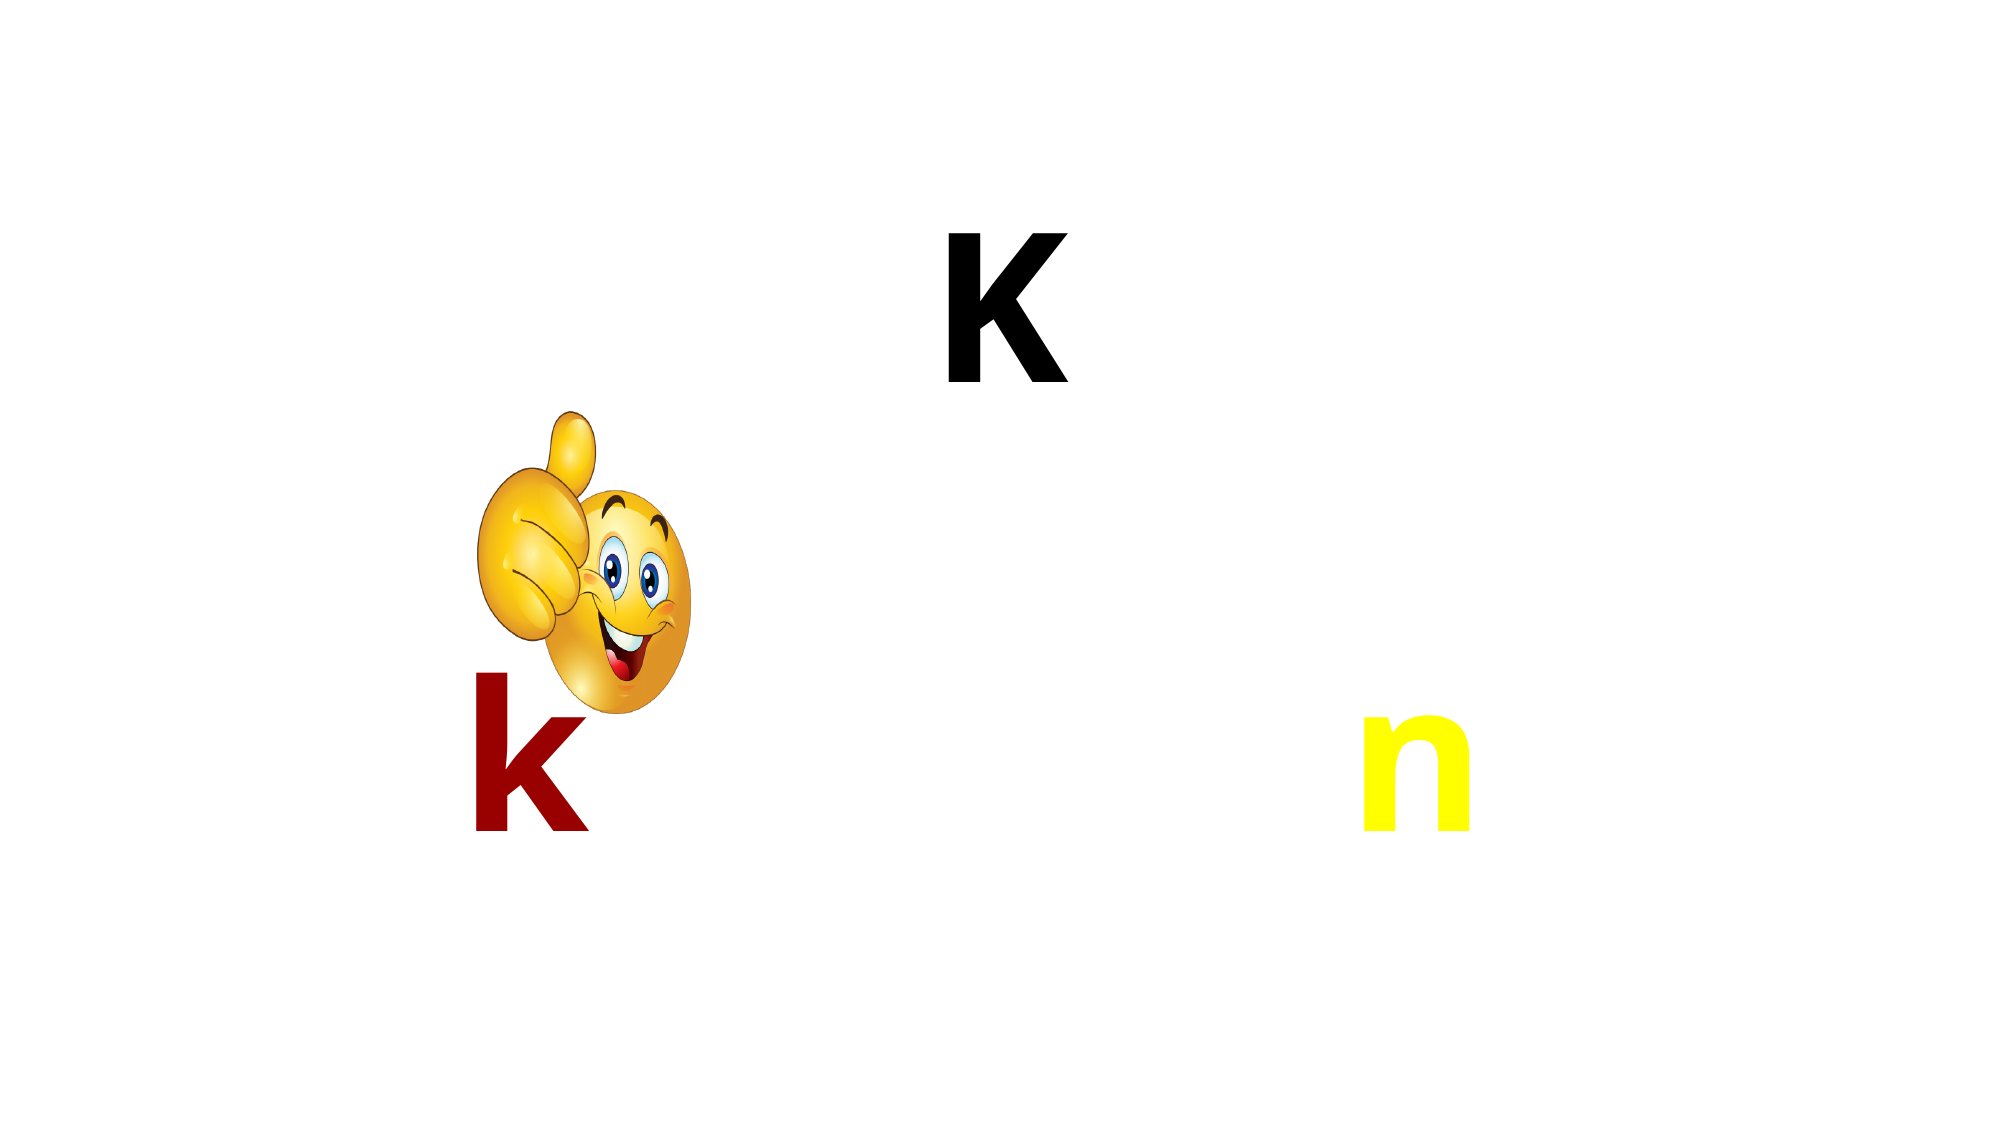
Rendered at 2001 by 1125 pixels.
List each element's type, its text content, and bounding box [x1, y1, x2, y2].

picture [477, 411, 691, 714]
title K k n [137, 59, 1863, 1020]
